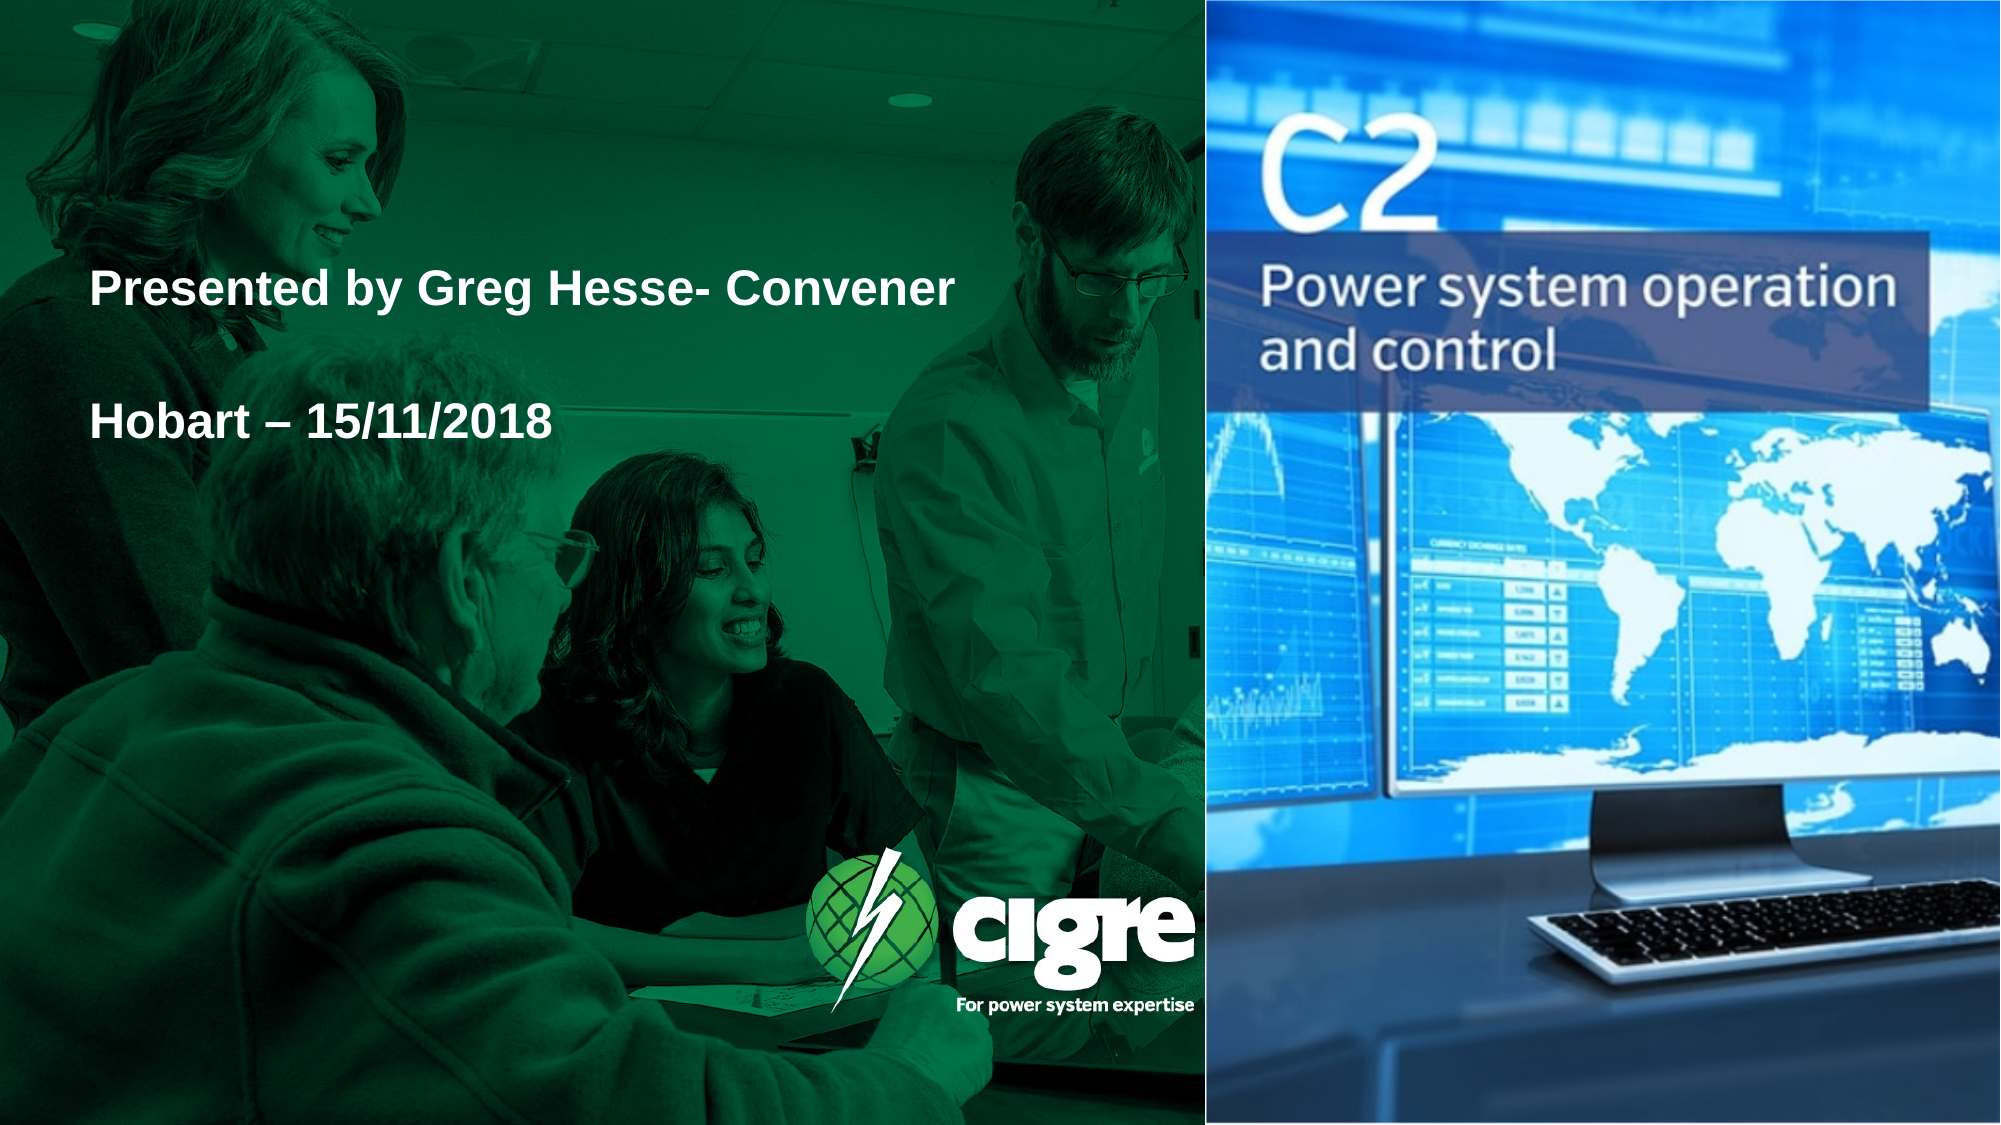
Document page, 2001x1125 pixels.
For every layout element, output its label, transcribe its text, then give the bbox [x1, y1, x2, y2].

list Hobart – 15/11/2018 [74, 388, 1205, 516]
picture [0, 0, 2000, 1125]
list Presented by Greg Hesse- Convener [74, 255, 1205, 334]
